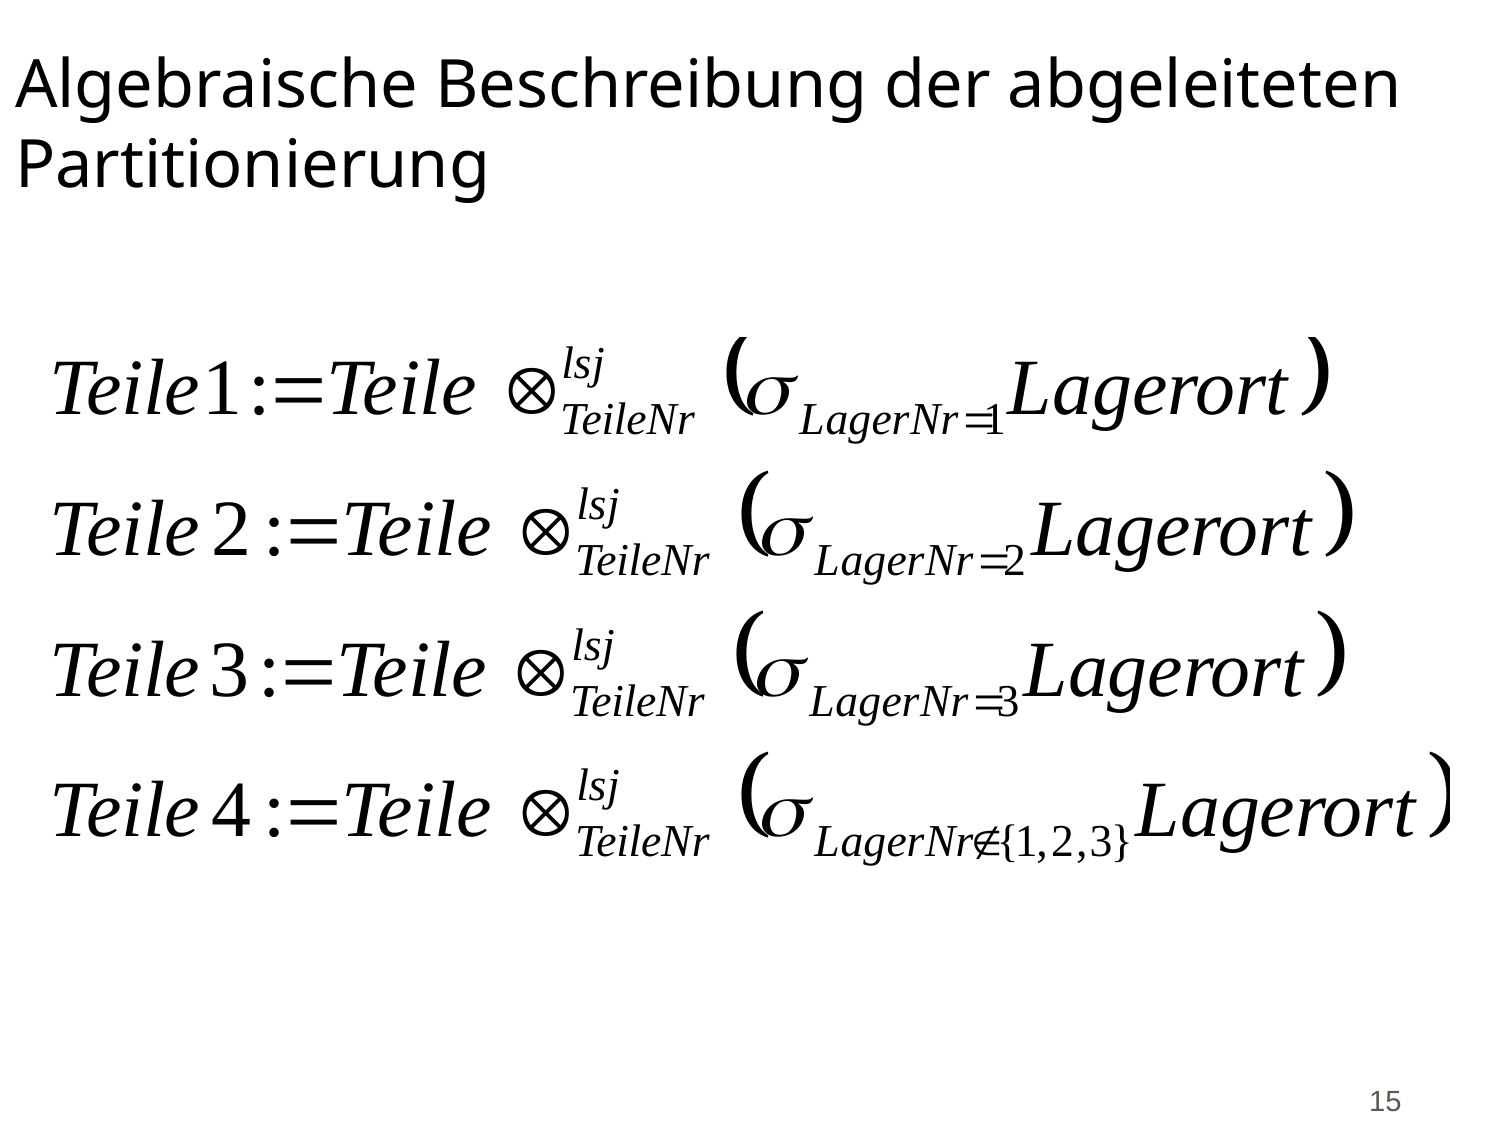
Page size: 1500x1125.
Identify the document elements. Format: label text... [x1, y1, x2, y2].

slide_number 15 [1269, 1049, 1417, 1125]
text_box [49, 337, 1450, 874]
title Algebraische Beschreibung der abgeleiteten Partitionierung [0, 0, 1500, 209]
